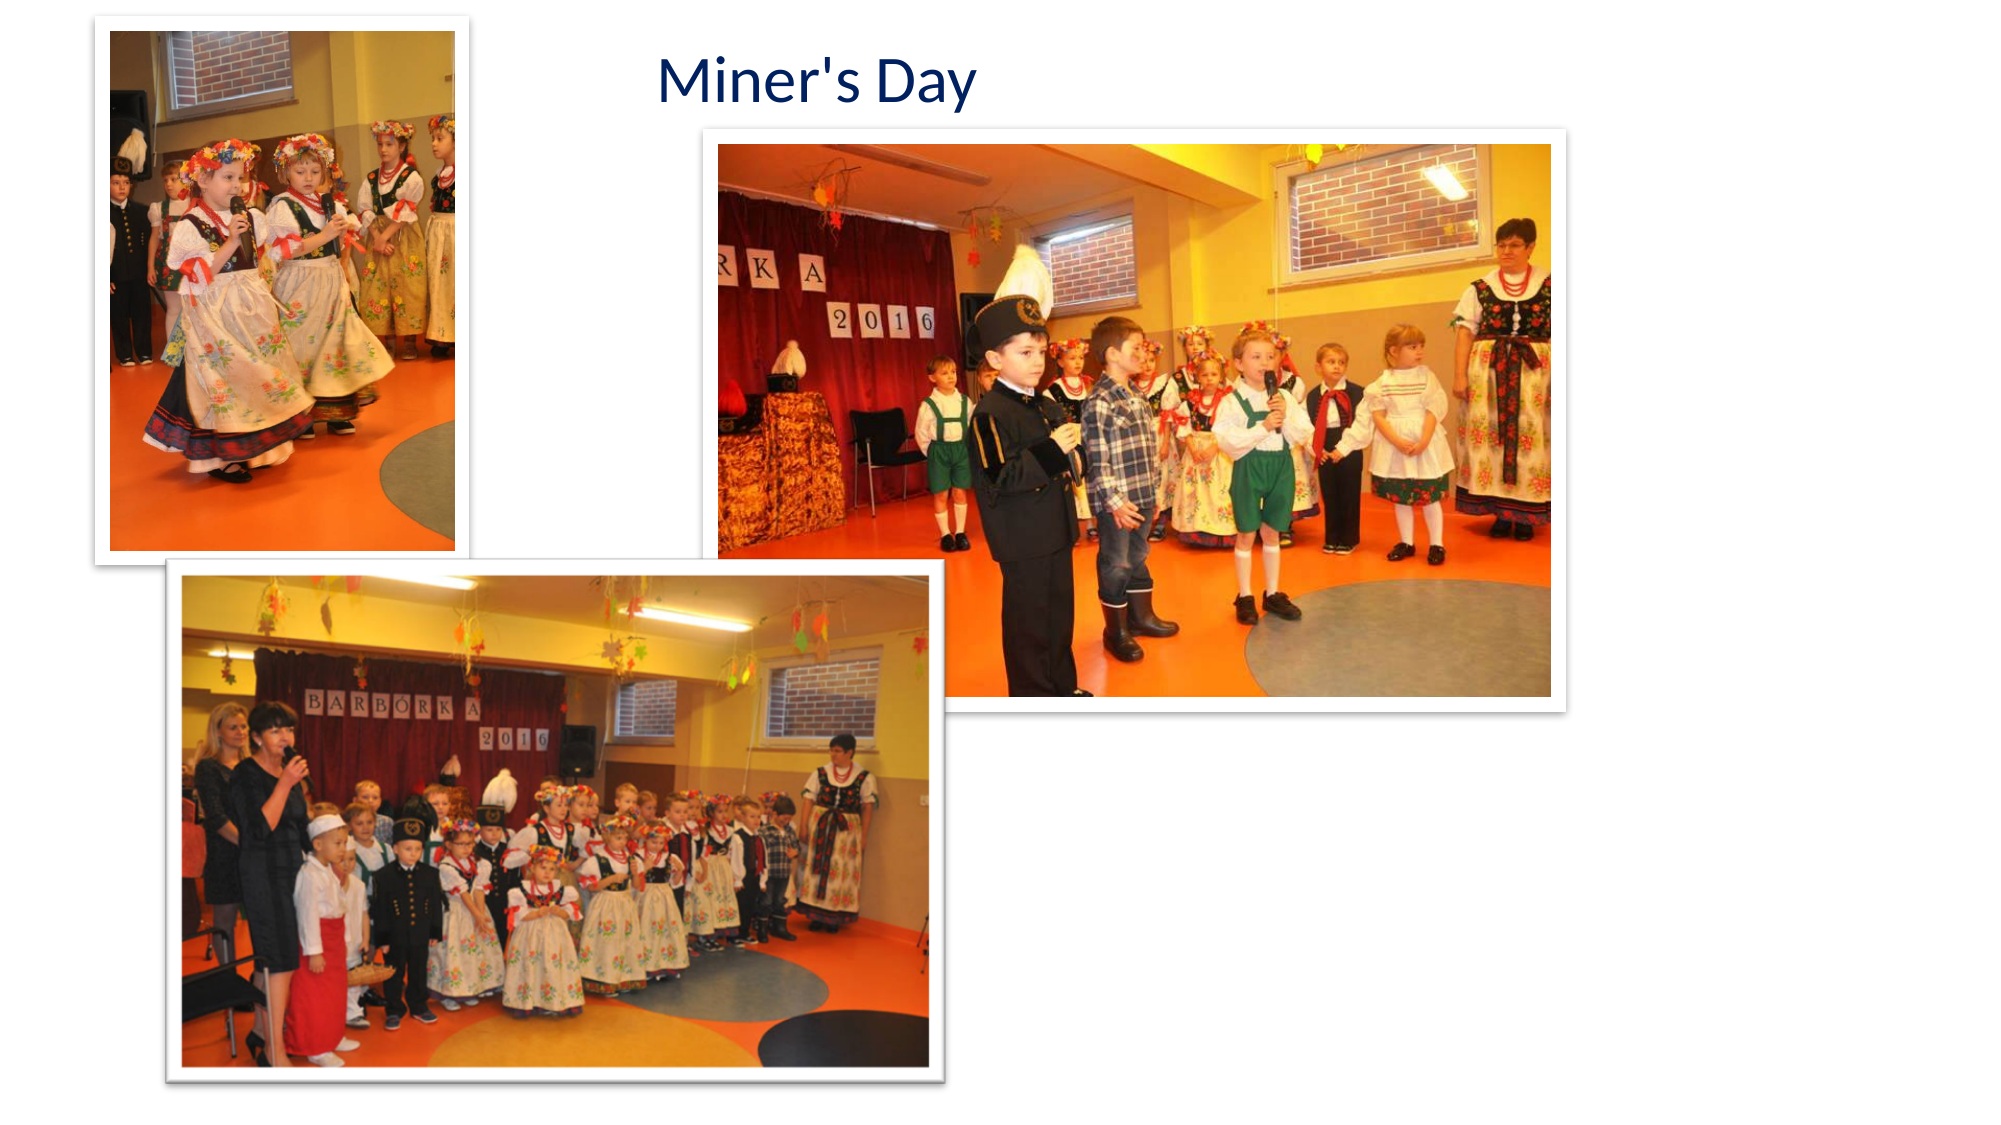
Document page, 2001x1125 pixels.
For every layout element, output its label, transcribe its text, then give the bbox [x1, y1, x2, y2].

text_box Miner's Day [656, 35, 994, 116]
picture [109, 30, 1552, 1098]
